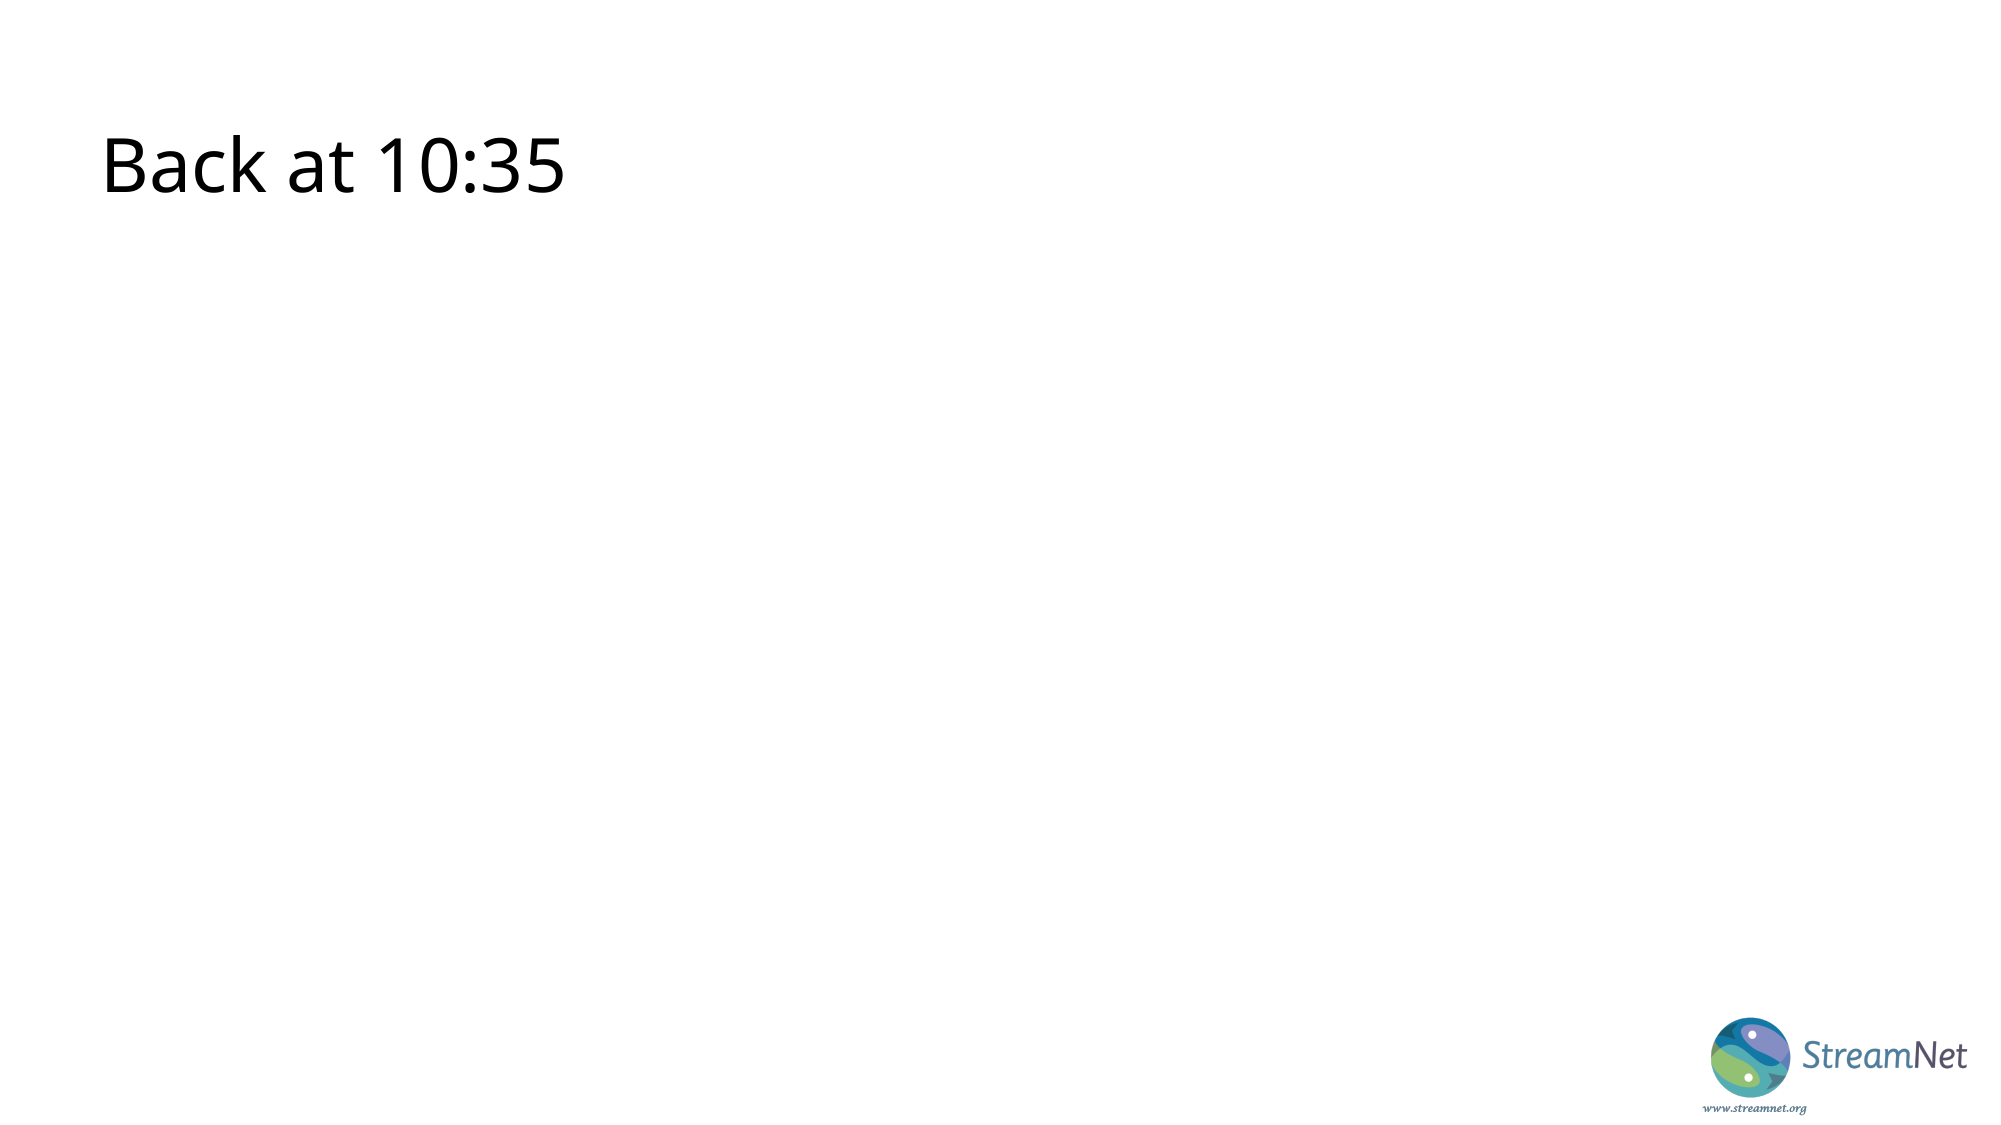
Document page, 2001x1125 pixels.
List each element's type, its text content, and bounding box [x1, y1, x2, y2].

picture [1696, 1003, 1996, 1121]
title Back at 10:35 [85, 59, 1924, 278]
